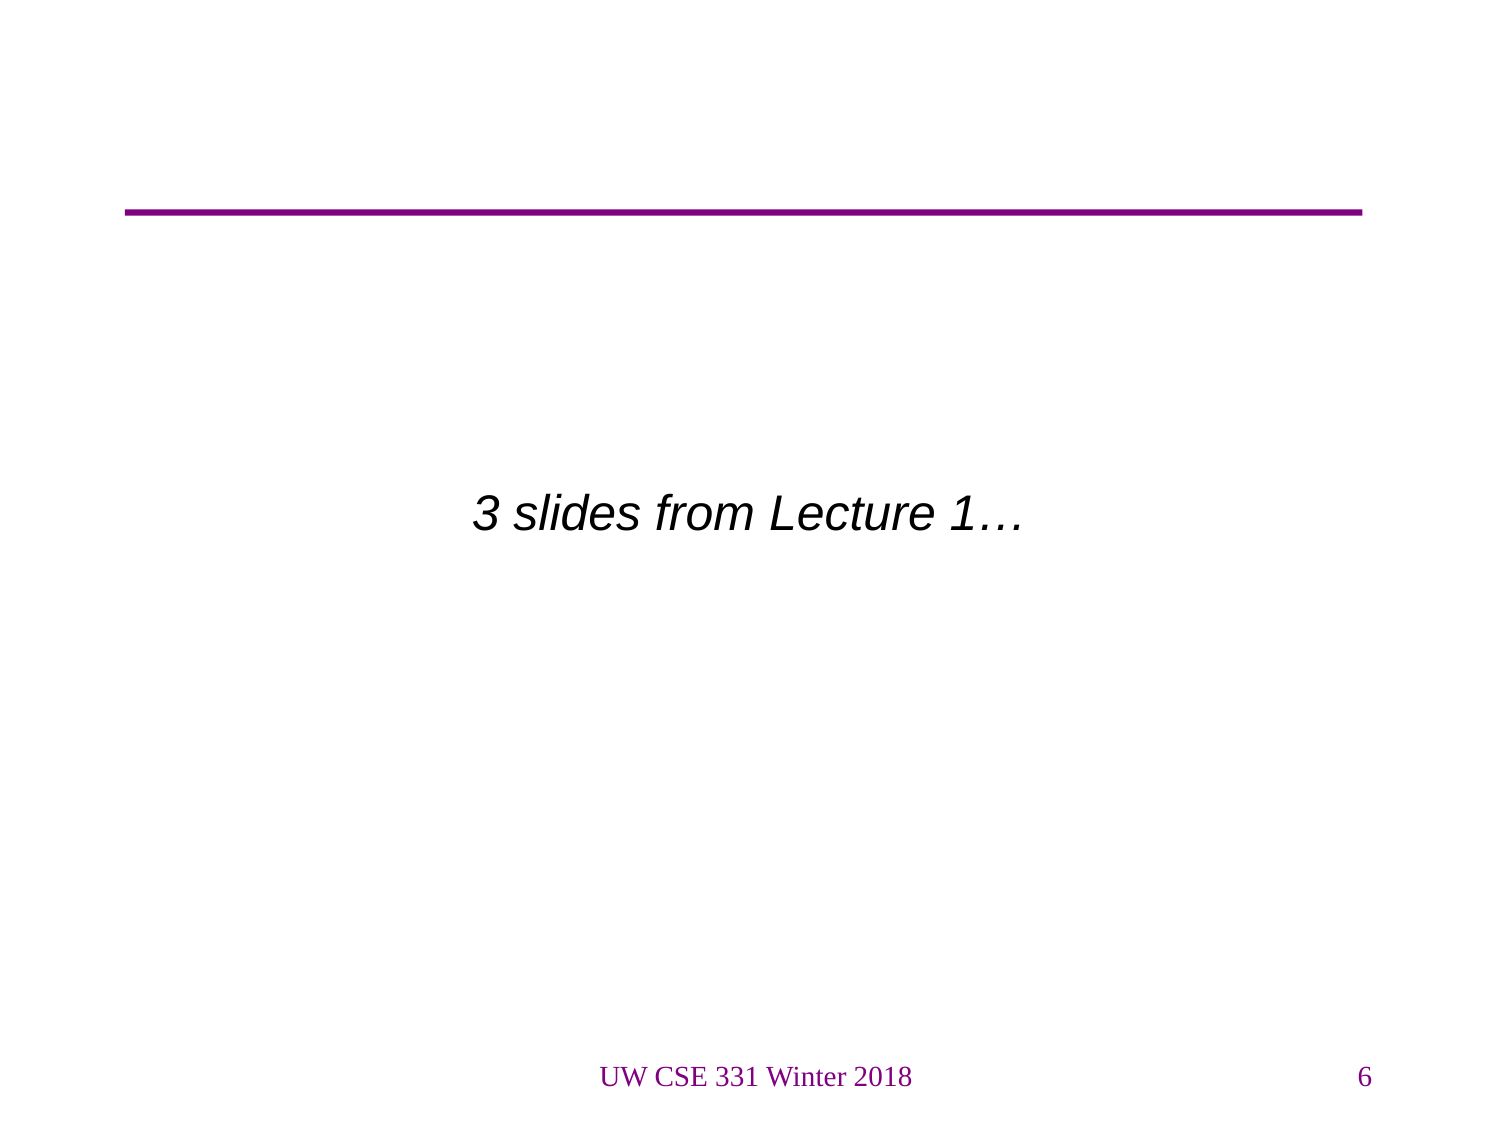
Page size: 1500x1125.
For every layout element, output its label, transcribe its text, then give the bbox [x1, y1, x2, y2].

footer UW CSE 331 Winter 2018 [474, 1049, 1038, 1125]
list 3 slides from Lecture 1… [112, 262, 1388, 1000]
slide_number 6 [1074, 1049, 1388, 1125]
